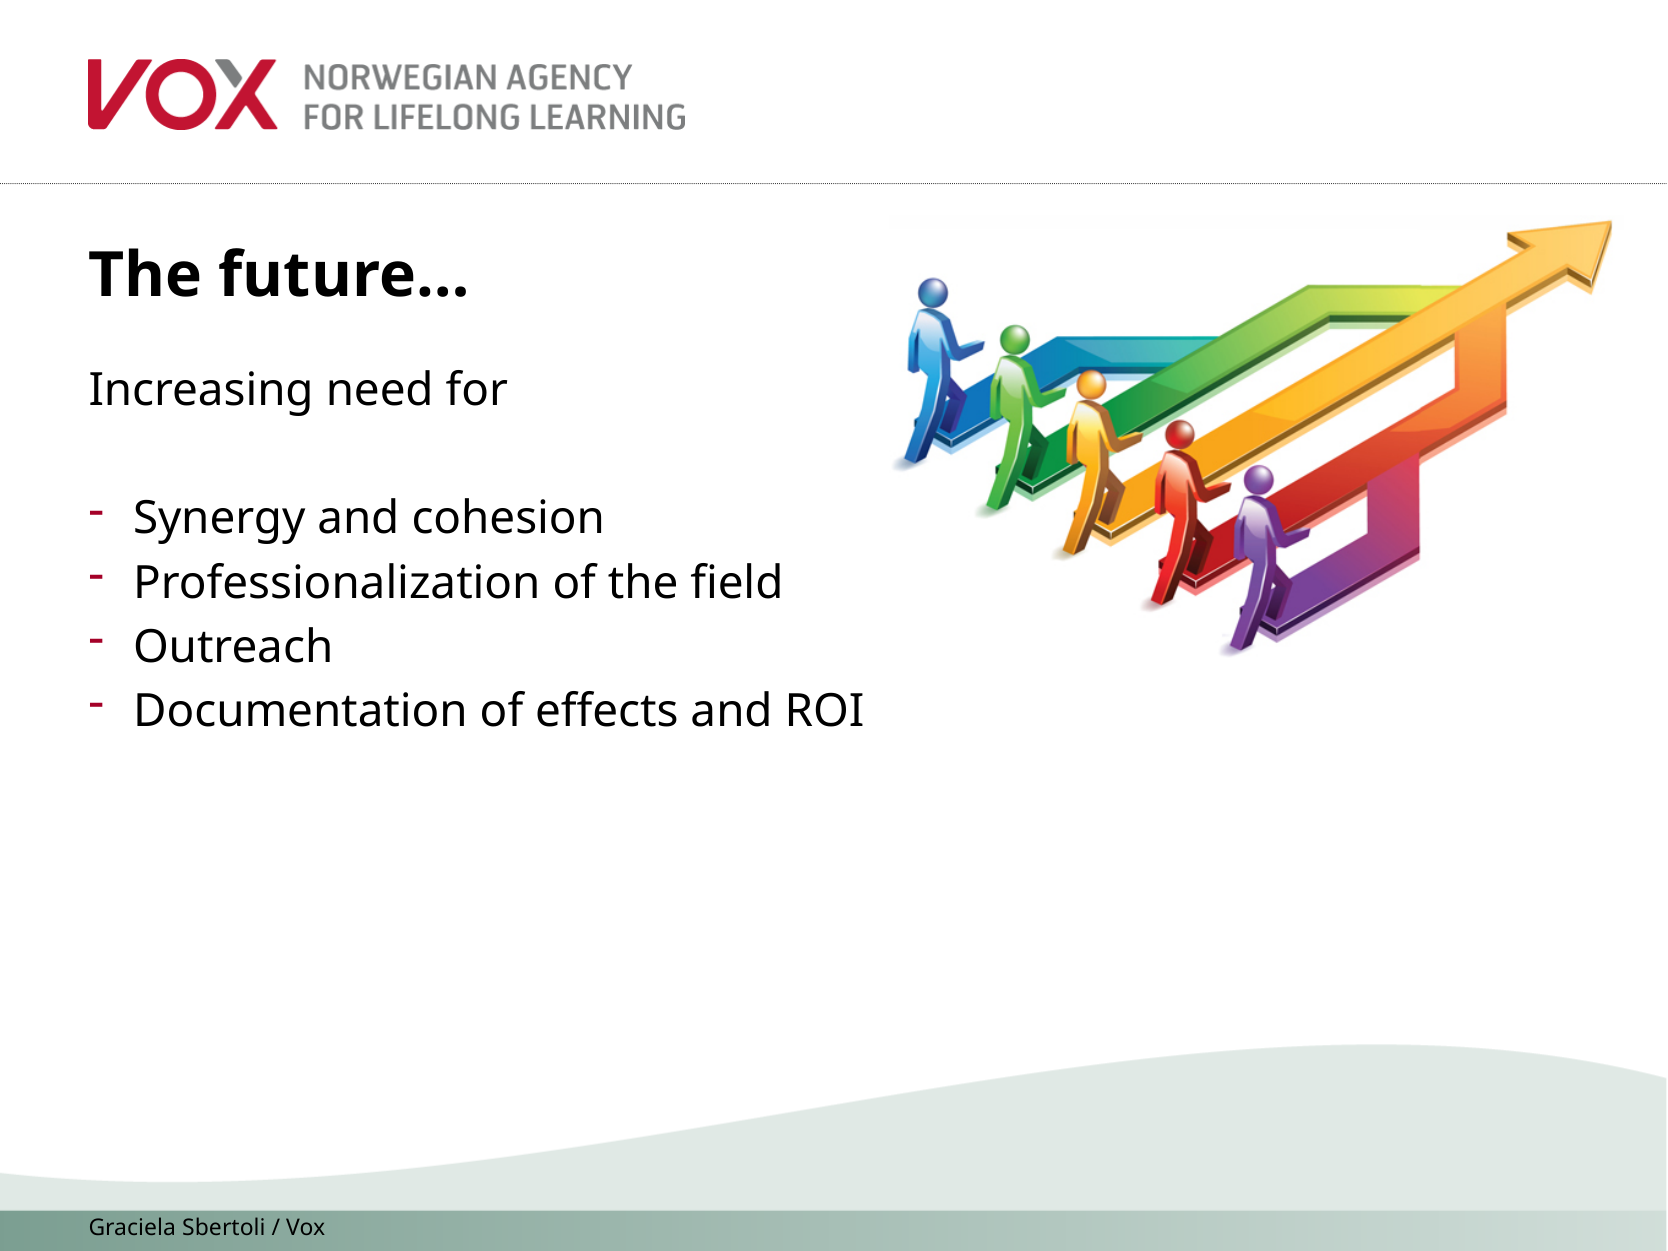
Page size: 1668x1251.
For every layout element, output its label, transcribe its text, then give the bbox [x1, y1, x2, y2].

list Increasing need for Synergy and cohesion Professionalization of the field Outreach Documentation of effects and ROI [88, 359, 1579, 1004]
picture [88, 59, 685, 130]
picture [889, 215, 1625, 661]
title The future… [88, 233, 884, 327]
picture [0, 173, 1667, 192]
picture [0, 960, 1667, 1251]
footer Graciela Sbertoli / Vox [88, 1212, 1156, 1241]
